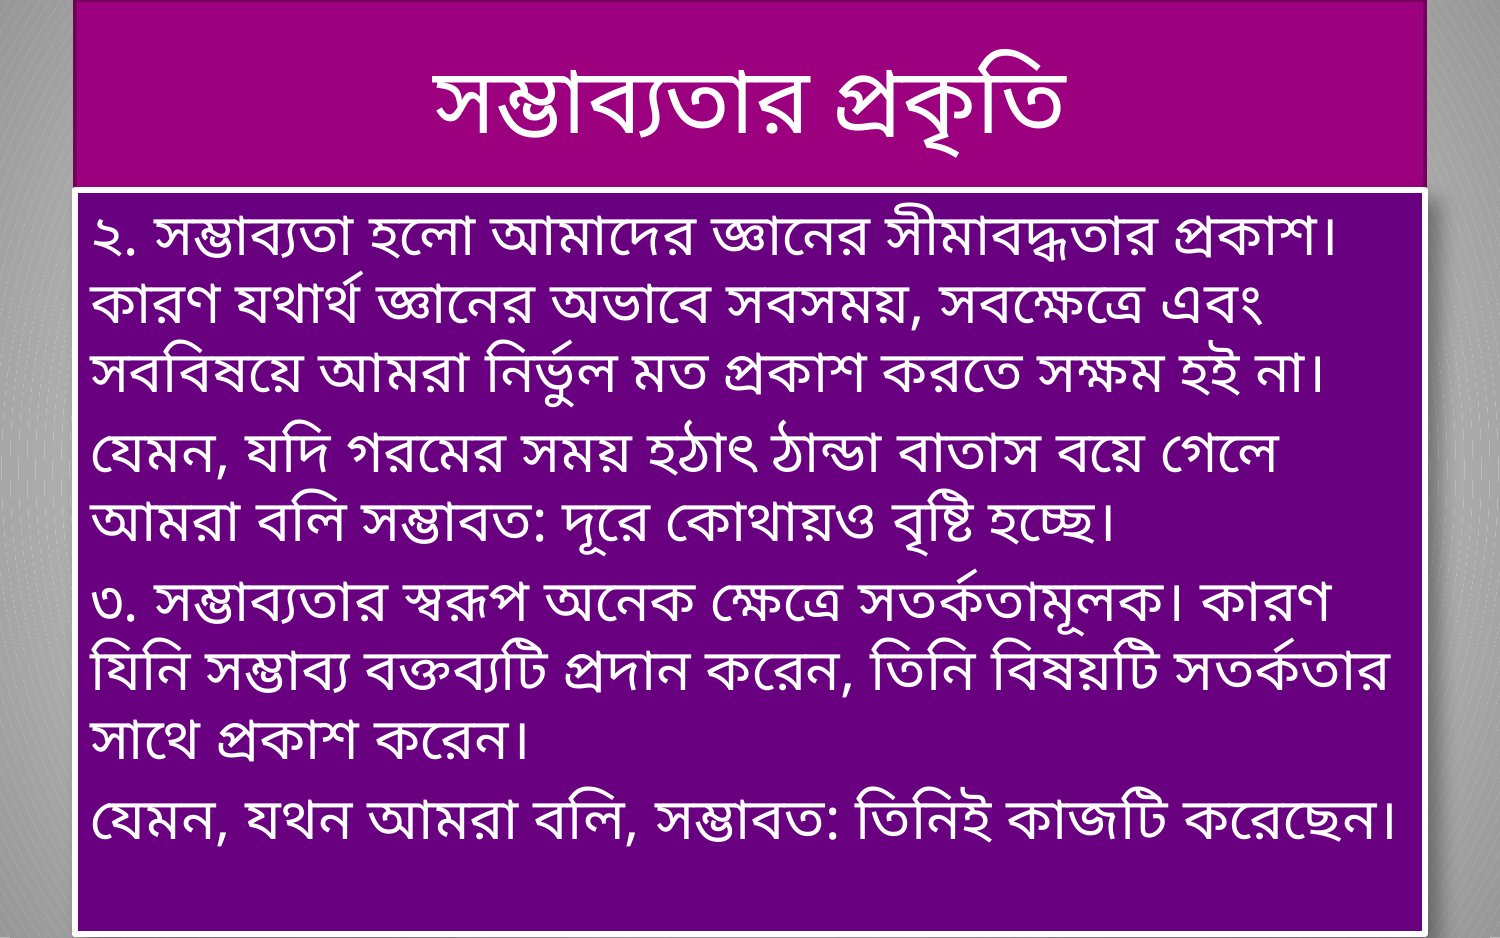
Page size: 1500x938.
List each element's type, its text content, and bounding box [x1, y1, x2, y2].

title সম্ভাব্যতার প্রকৃতি [73, 0, 1427, 187]
list ২. সম্ভাব্যতা হলো আমাদের জ্ঞানের সীমাবদ্ধতার প্রকাশ। কারণ যথার্থ জ্ঞানের অভাবে সবসময়, সবক্ষেত্রে এবং সববিষয়ে আমরা নির্ভুল মত প্রকাশ করতে সক্ষম হই না। যেমন, যদি গরমের সময় হঠাৎ ঠান্ডা বাতাস বয়ে গেলে আমরা বলি সম্ভাবত: দূরে কোথায়ও বৃষ্টি হচ্ছে। ৩. সম্ভাব্যতার স্বরূপ অনেক ক্ষেত্রে সতর্কতামূলক। কারণ যিনি সম্ভাব্য বক্তব্যটি প্রদান করেন, তিনি বিষয়টি সতর্কতার সাথে প্রকাশ করেন। যেমন, যথন আমরা বলি, সম্ভাবত: তিনিই কাজটি করেছেন। [72, 187, 1428, 937]
